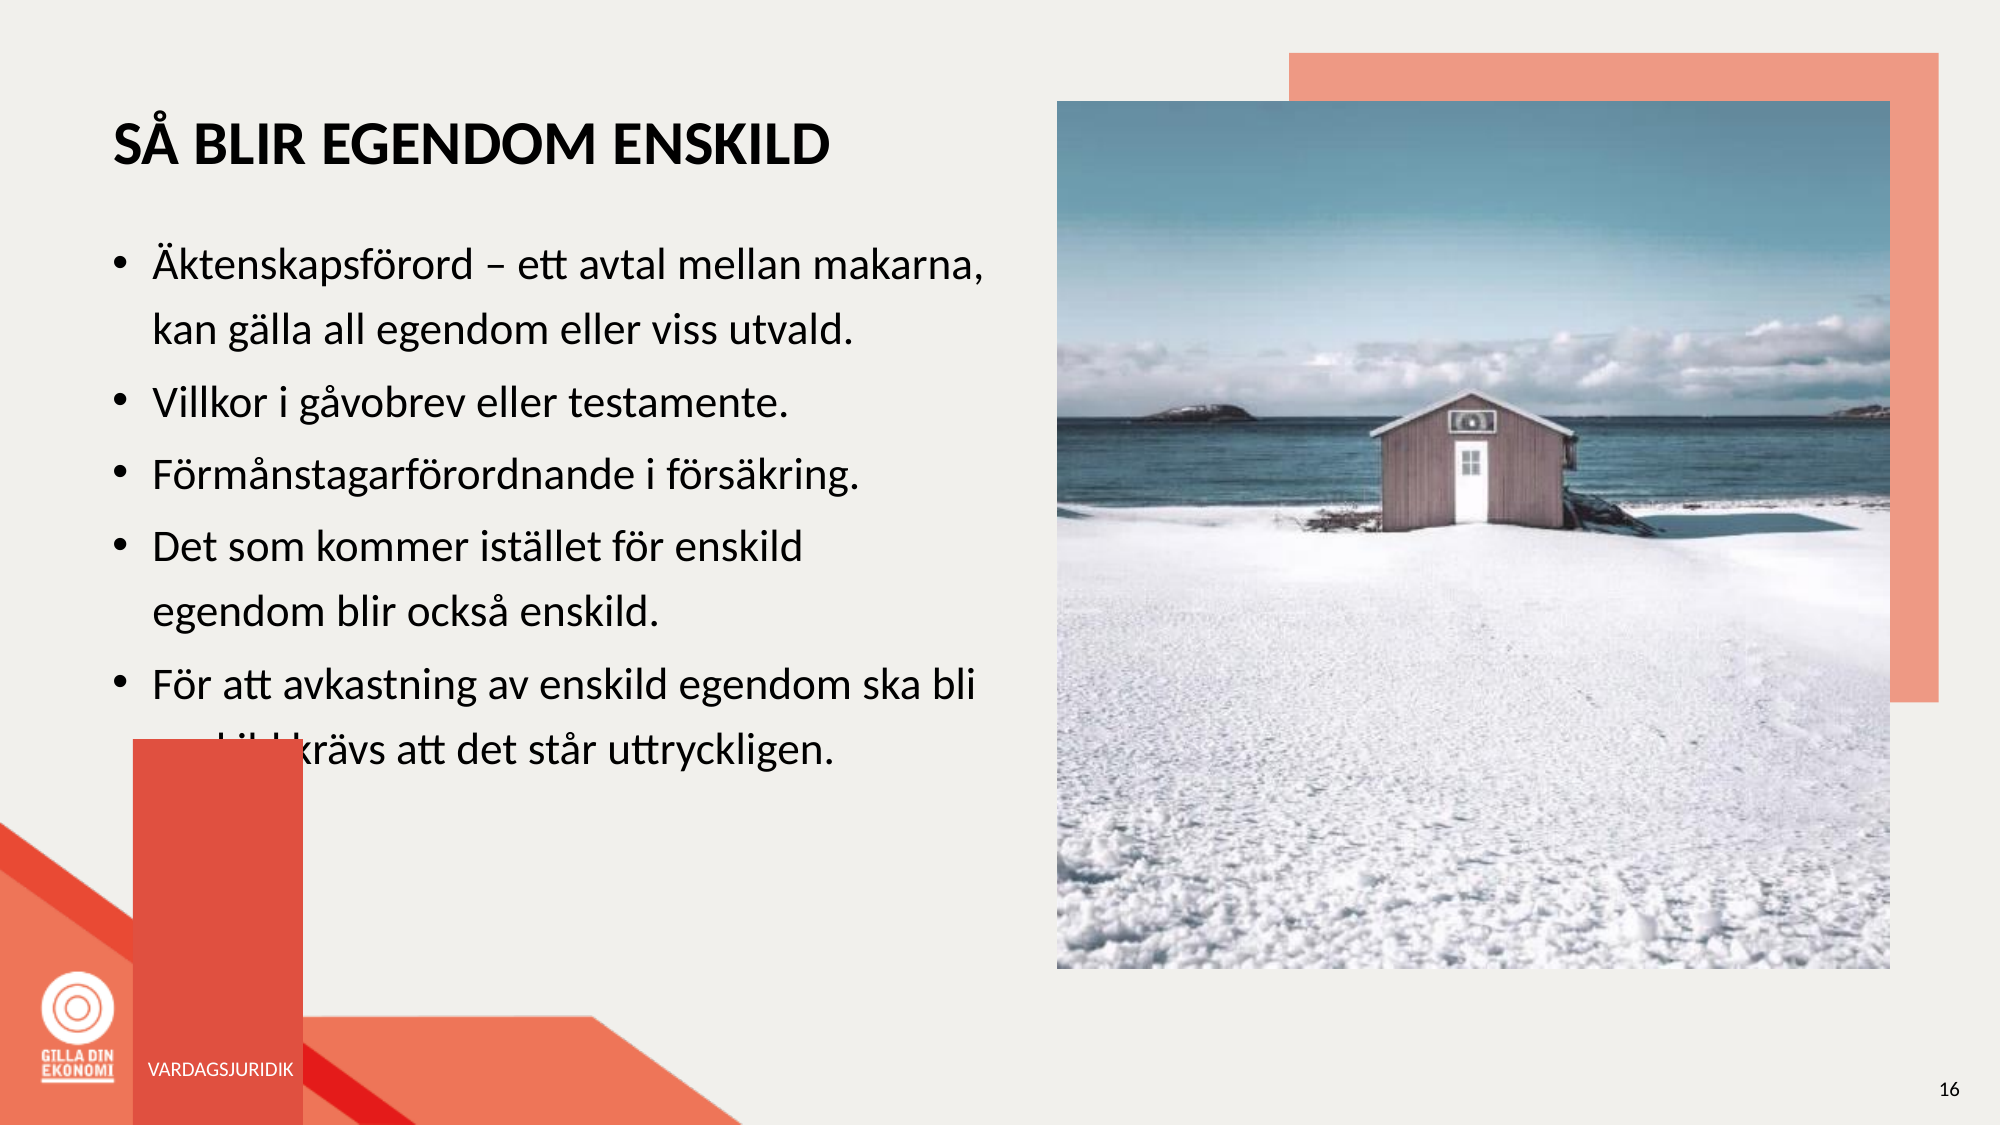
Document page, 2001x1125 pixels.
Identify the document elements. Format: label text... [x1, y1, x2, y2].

picture [303, 843, 744, 1125]
list VARDAGSJURIDIK [132, 739, 303, 1125]
picture [1057, 101, 1890, 969]
picture [0, 822, 132, 1125]
title SÅ BLIR EGENDOM ENSKILD [98, 102, 1044, 213]
list Äktenskapsförord – ett avtal mellan makarna, kan gälla all egendom eller viss utvald. Villkor i gåvobrev eller testamente. Förmånstagarförordnande i försäkring. Det som kommer istället för enskild egendom blir också enskild. För att avkastning av enskild egendom ska bli enskild krävs att det står uttryckligen. [97, 216, 1000, 843]
